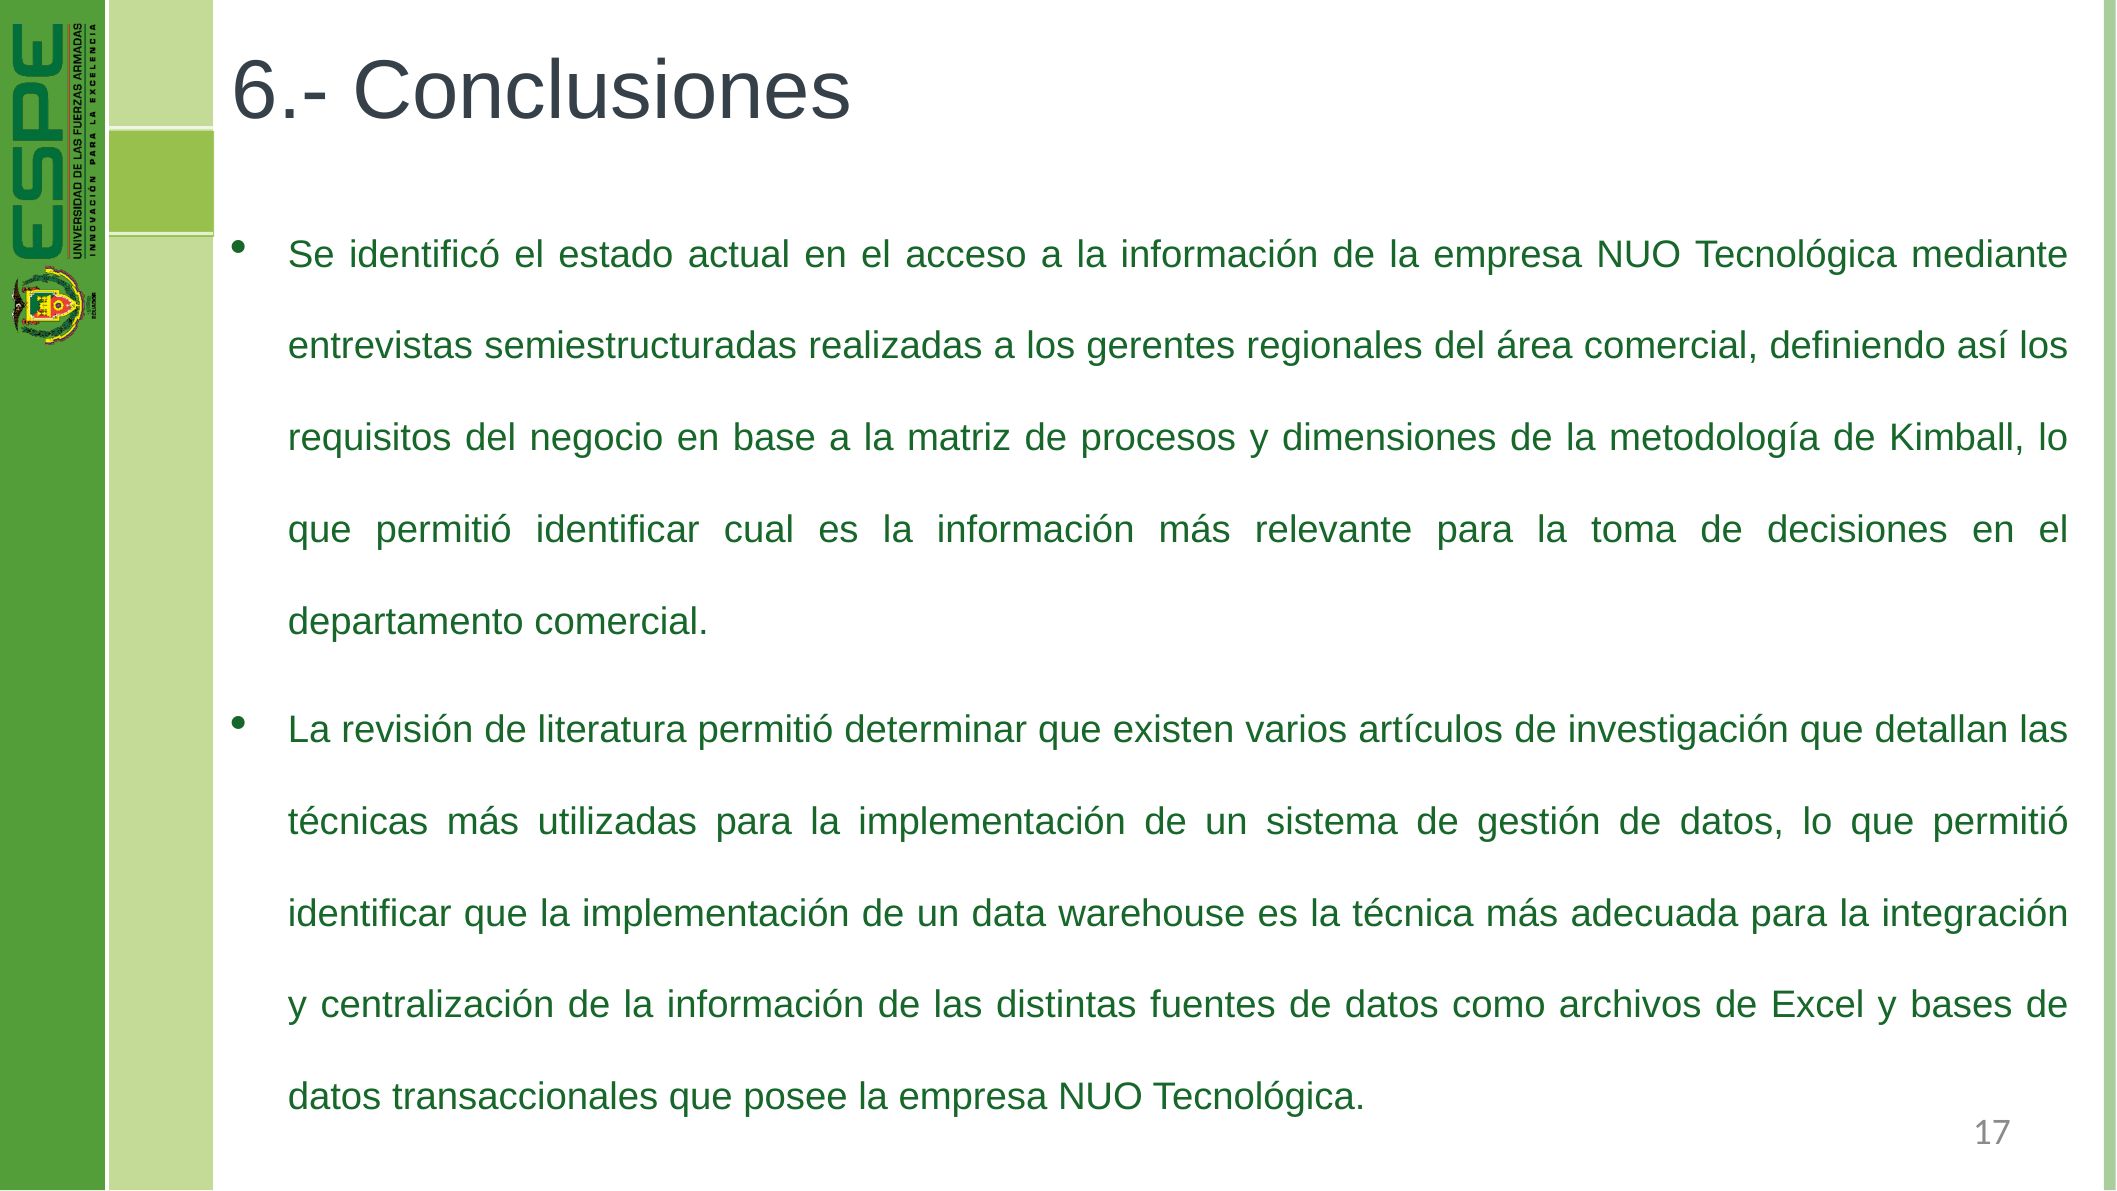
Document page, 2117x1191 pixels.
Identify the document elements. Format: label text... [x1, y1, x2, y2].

picture [13, 24, 95, 345]
list Se identificó el estado actual en el acceso a la información de la empresa NUO Tecnológica mediante entrevistas semiestructuradas realizadas a los gerentes regionales del área comercial, definiendo así los requisitos del negocio en base a la matriz de procesos y dimensiones de la metodología de Kimball, lo que permitió identificar cual es la información más relevante para la toma de decisiones en el departamento comercial. La revisión de literatura permitió determinar que existen varios artículos de investigación que detallan las técnicas más utilizadas para la implementación de un sistema de gestión de datos, lo que permitió identificar que la implementación de un data warehouse es la técnica más adecuada para la integración y centralización de la información de las distintas fuentes de datos como archivos de Excel y bases de datos transaccionales que posee la empresa NUO Tecnológica. [231, 182, 2071, 1161]
title 6.- Conclusiones [231, 32, 2096, 234]
slide_number 17 [1523, 1107, 2011, 1167]
